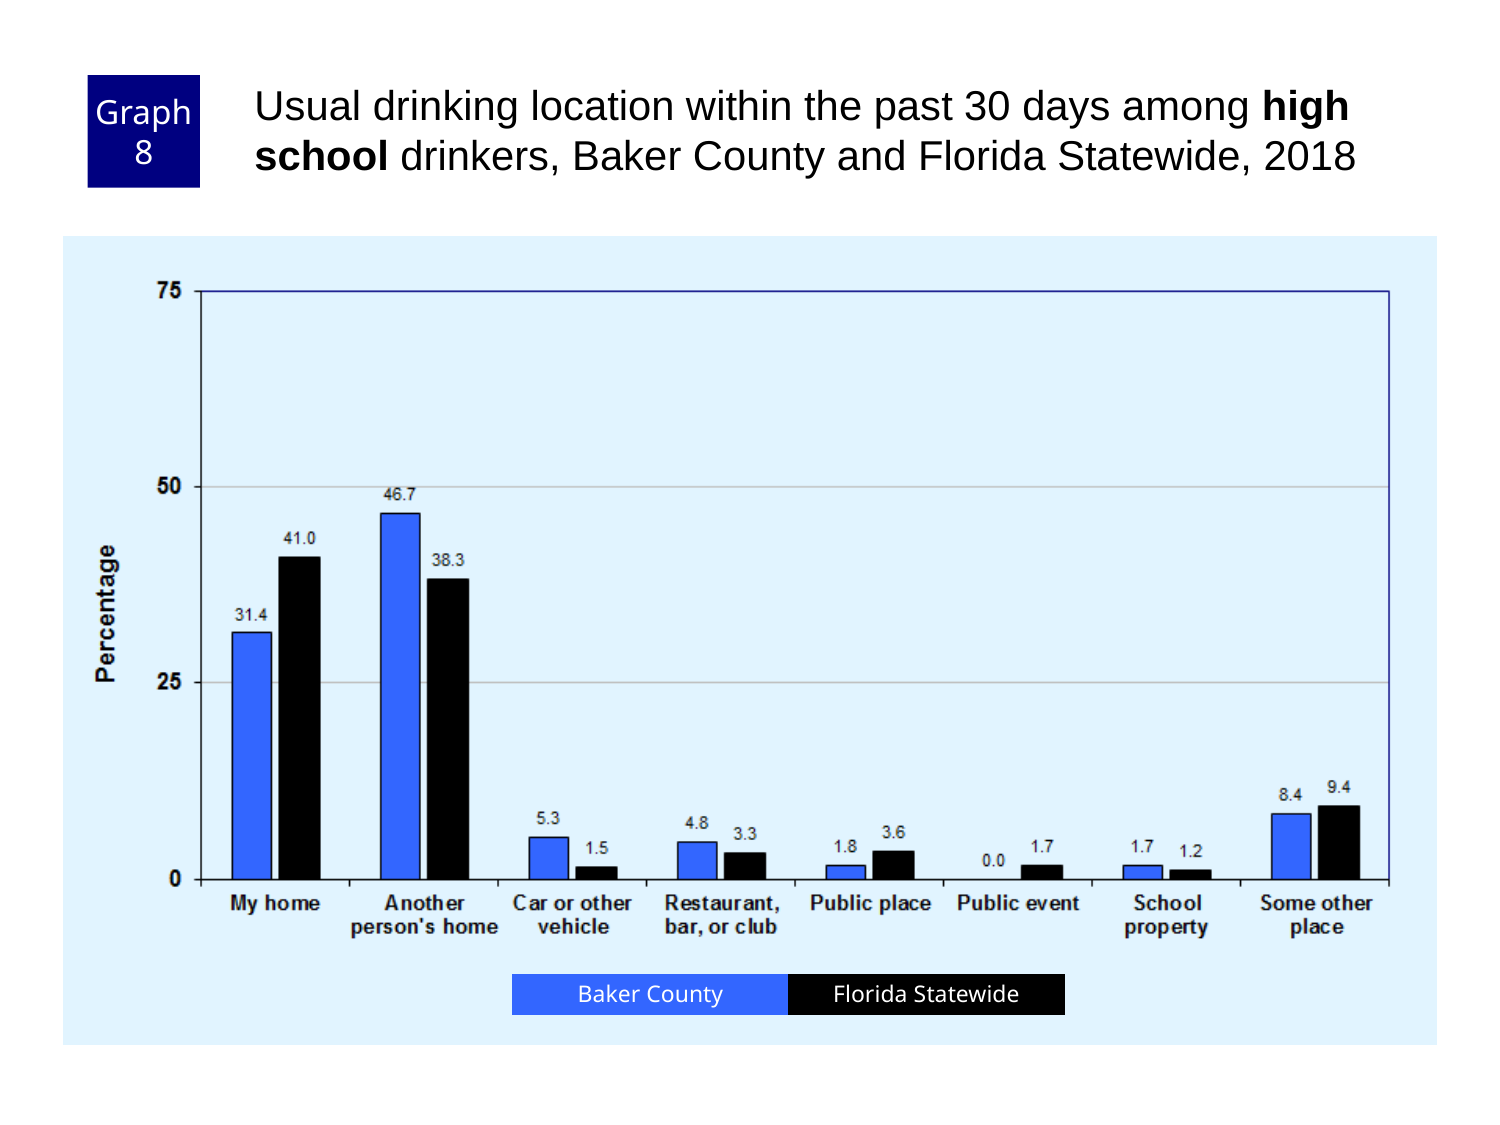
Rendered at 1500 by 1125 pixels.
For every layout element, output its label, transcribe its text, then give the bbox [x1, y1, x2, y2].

picture [62, 236, 1437, 1046]
text_box Usual drinking location within the past 30 days among high school drinkers, Baker County and Florida Statewide, 2018 [249, 75, 1438, 200]
text_box Graph 8 [87, 75, 200, 188]
